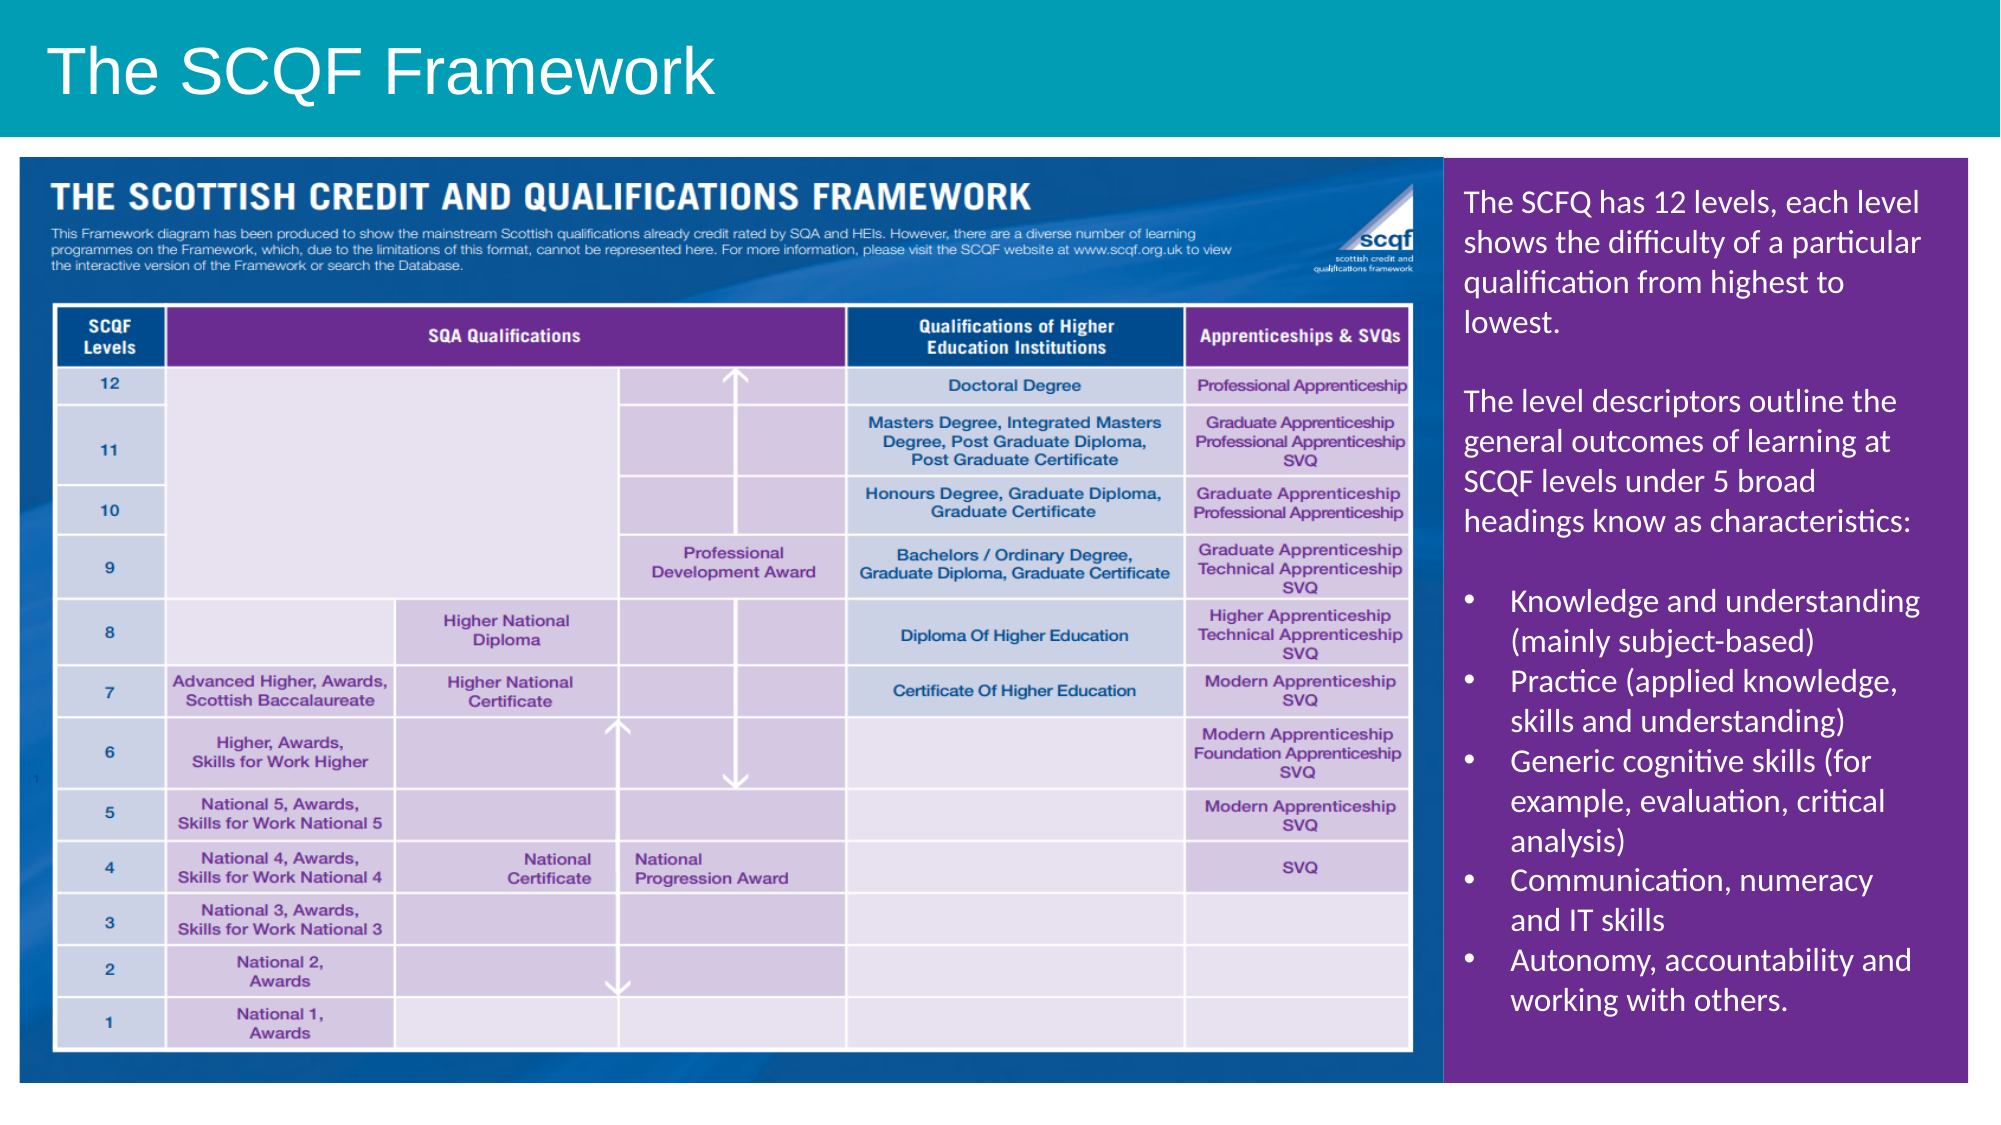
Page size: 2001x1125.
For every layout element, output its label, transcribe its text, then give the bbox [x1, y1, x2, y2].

text_box [0, 0, 2000, 139]
text_box The SCQF Framework [31, 20, 906, 116]
picture [19, 157, 1444, 1084]
text_box [1442, 156, 1970, 1085]
text_box The SCFQ has 12 levels, each level shows the difficulty of a particular qualification from highest to lowest. The level descriptors outline the general outcomes of learning at SCQF levels under 5 broad headings know as characteristics: Knowledge and understanding (mainly subject-based) Practice (applied knowledge, skills and understanding) Generic cognitive skills (for example, evaluation, critical analysis) Communication, numeracy and IT skills Autonomy, accountability and working with others. [1448, 172, 1945, 1026]
